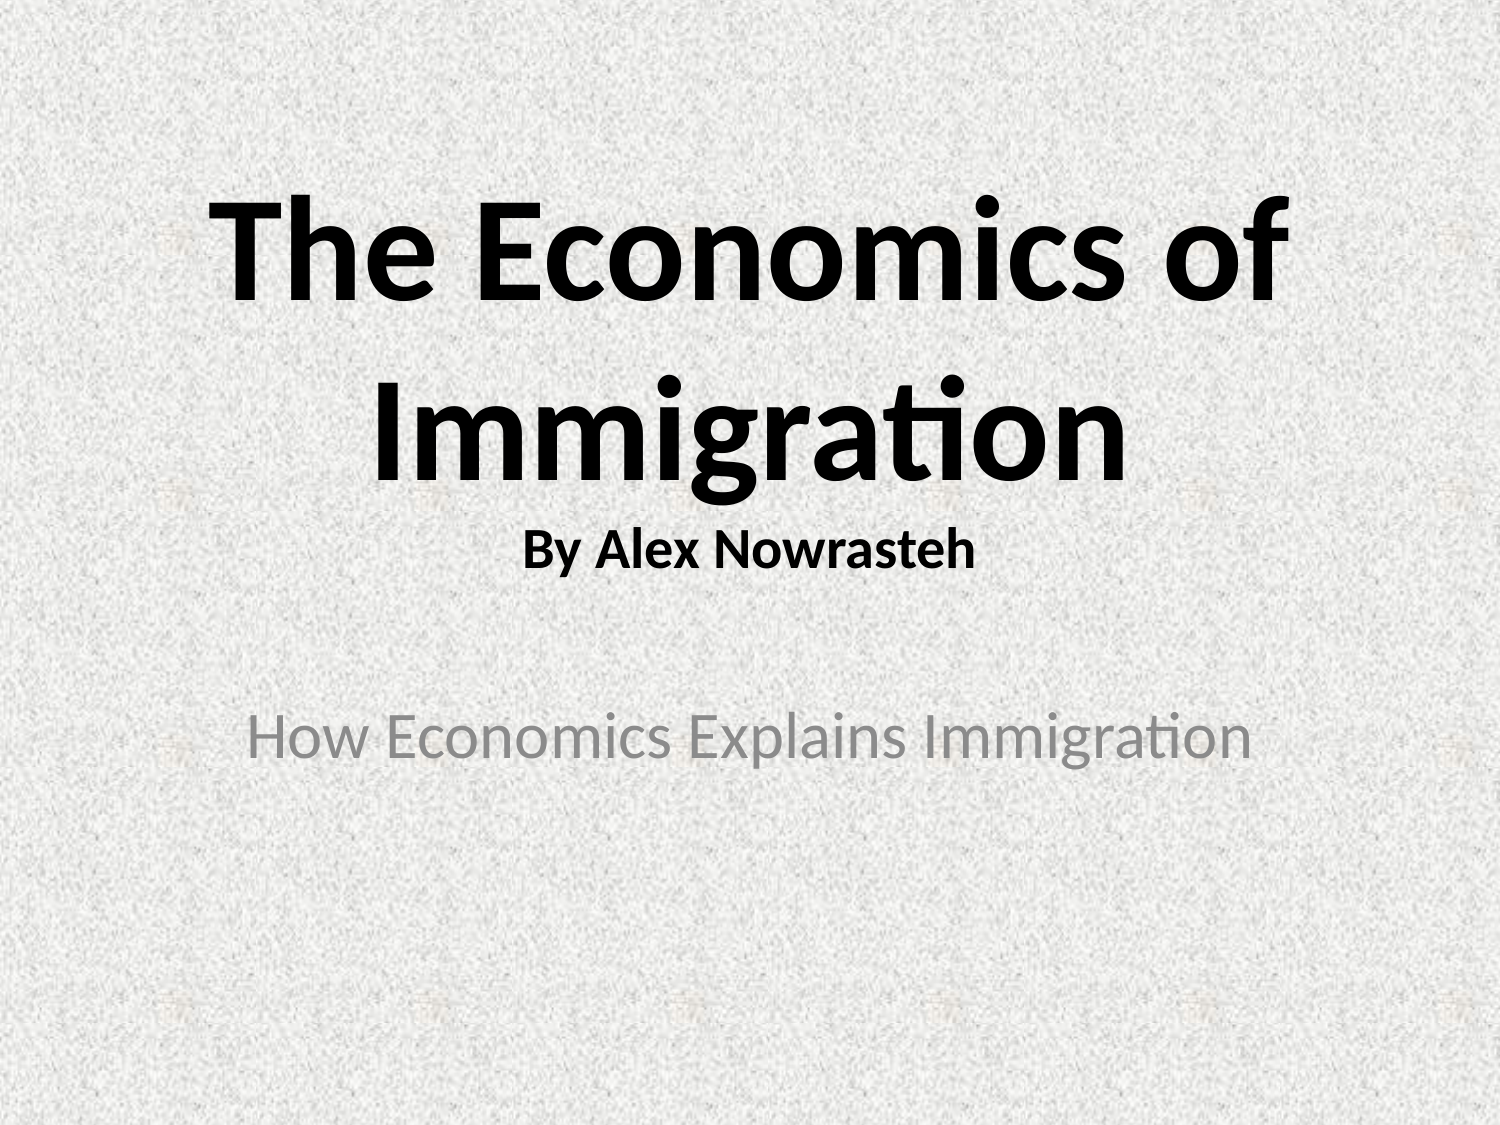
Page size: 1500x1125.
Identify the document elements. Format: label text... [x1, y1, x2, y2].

title The Economics of Immigration By Alex Nowrasteh [112, 180, 1388, 685]
subtitle How Economics Explains Immigration [225, 590, 1275, 982]
picture [0, 0, 1500, 1125]
